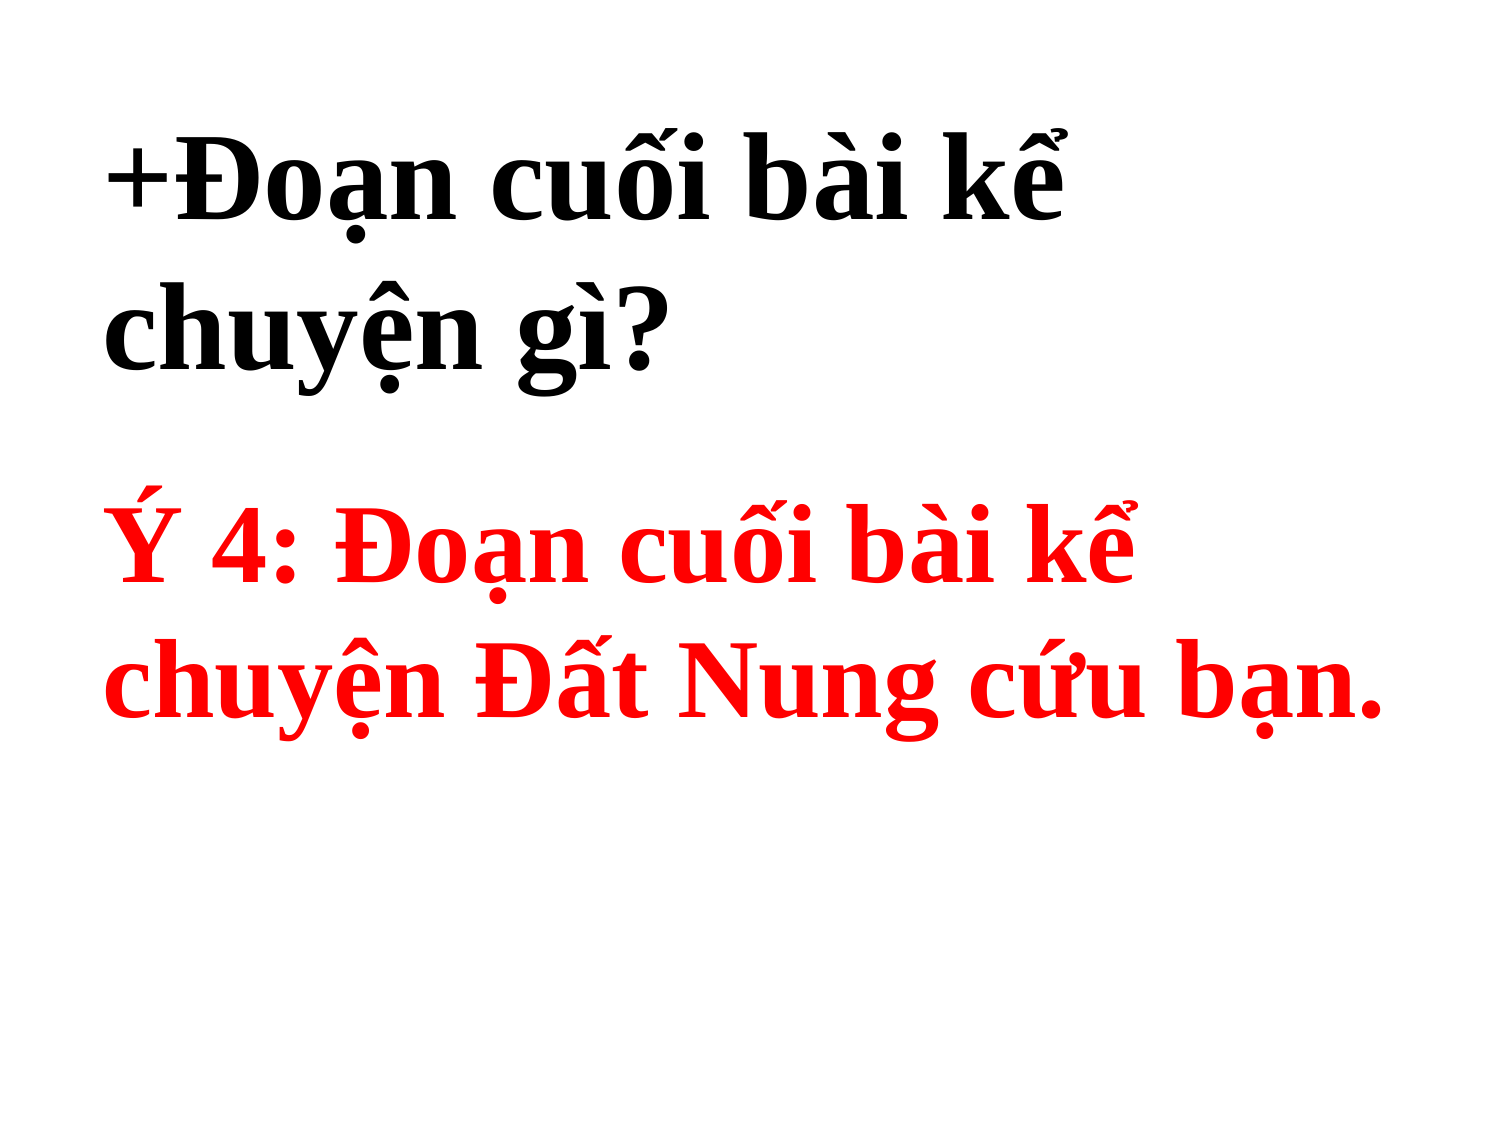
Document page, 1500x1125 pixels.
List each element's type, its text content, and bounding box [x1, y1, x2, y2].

text_box +Đoạn cuối bài kể chuyện gì? [87, 87, 1300, 403]
text_box Ý 4: Đoạn cuối bài kể chuyện Đất Nung cứu bạn. [87, 462, 1463, 748]
